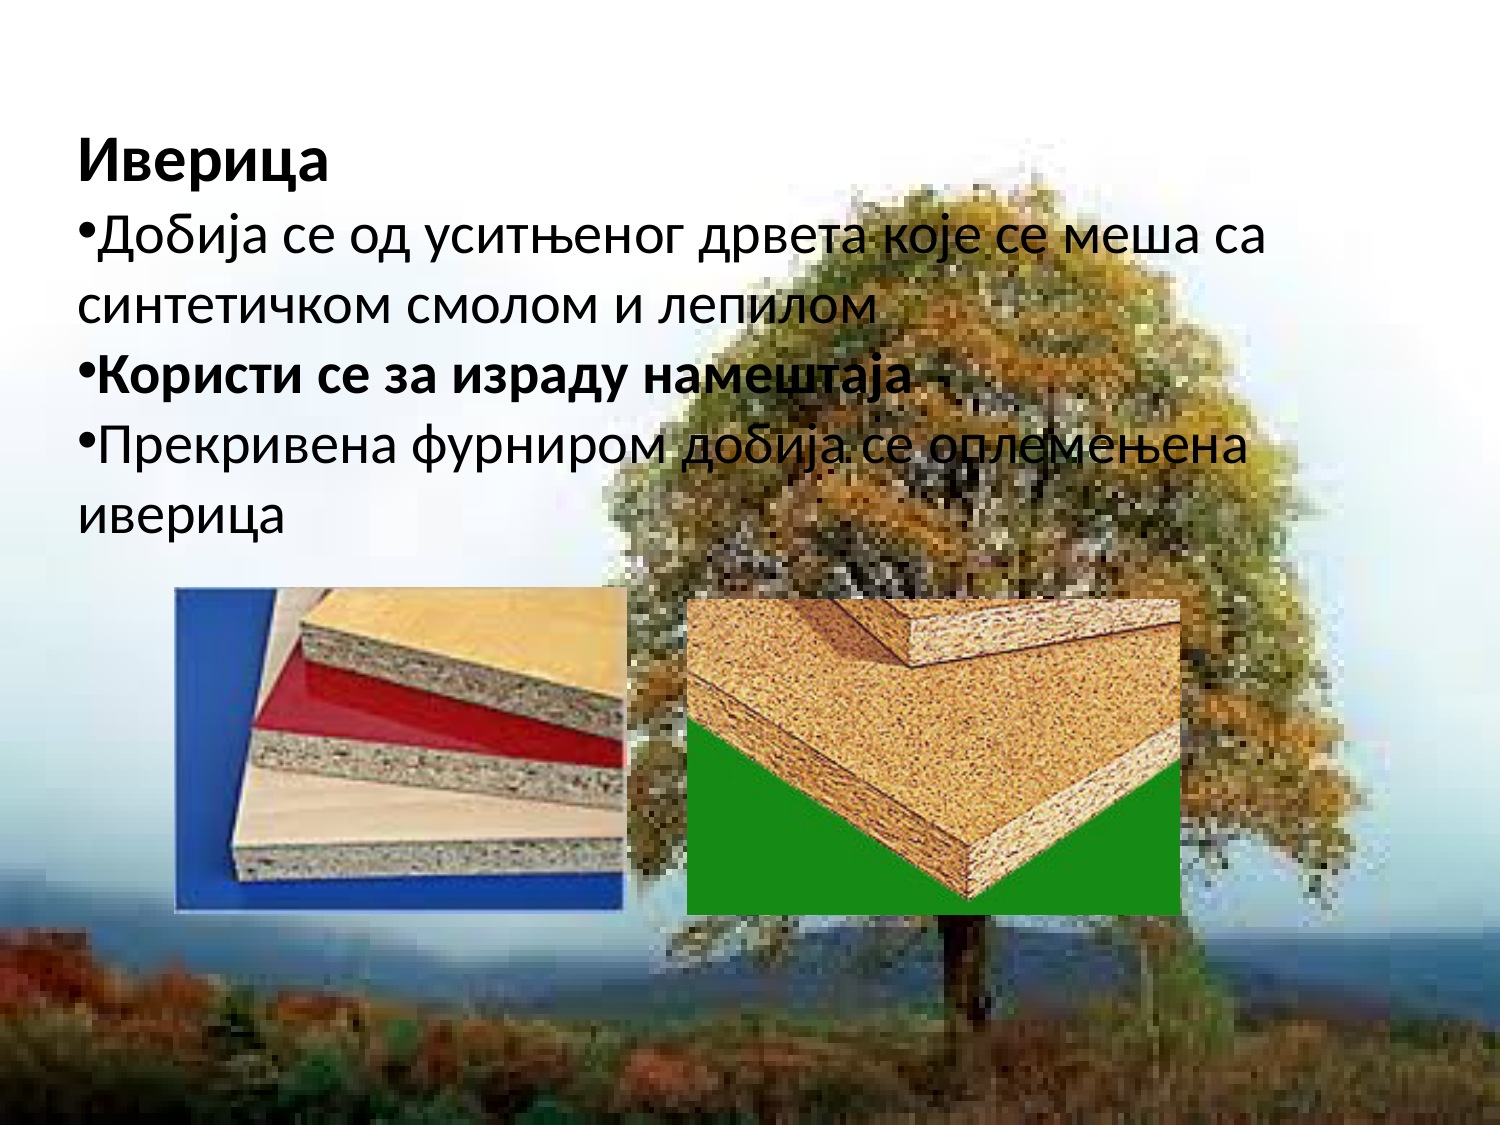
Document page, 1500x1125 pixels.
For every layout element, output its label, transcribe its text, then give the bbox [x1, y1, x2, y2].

text_box Иверица Добија се од уситњеног дрвета које се меша са синтетичком смолом и лепилом Користи се за израду намештаја Прекривена фурниром добија се оплемењена иверица [62, 37, 1350, 552]
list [687, 599, 1180, 915]
picture [0, 0, 1500, 1125]
